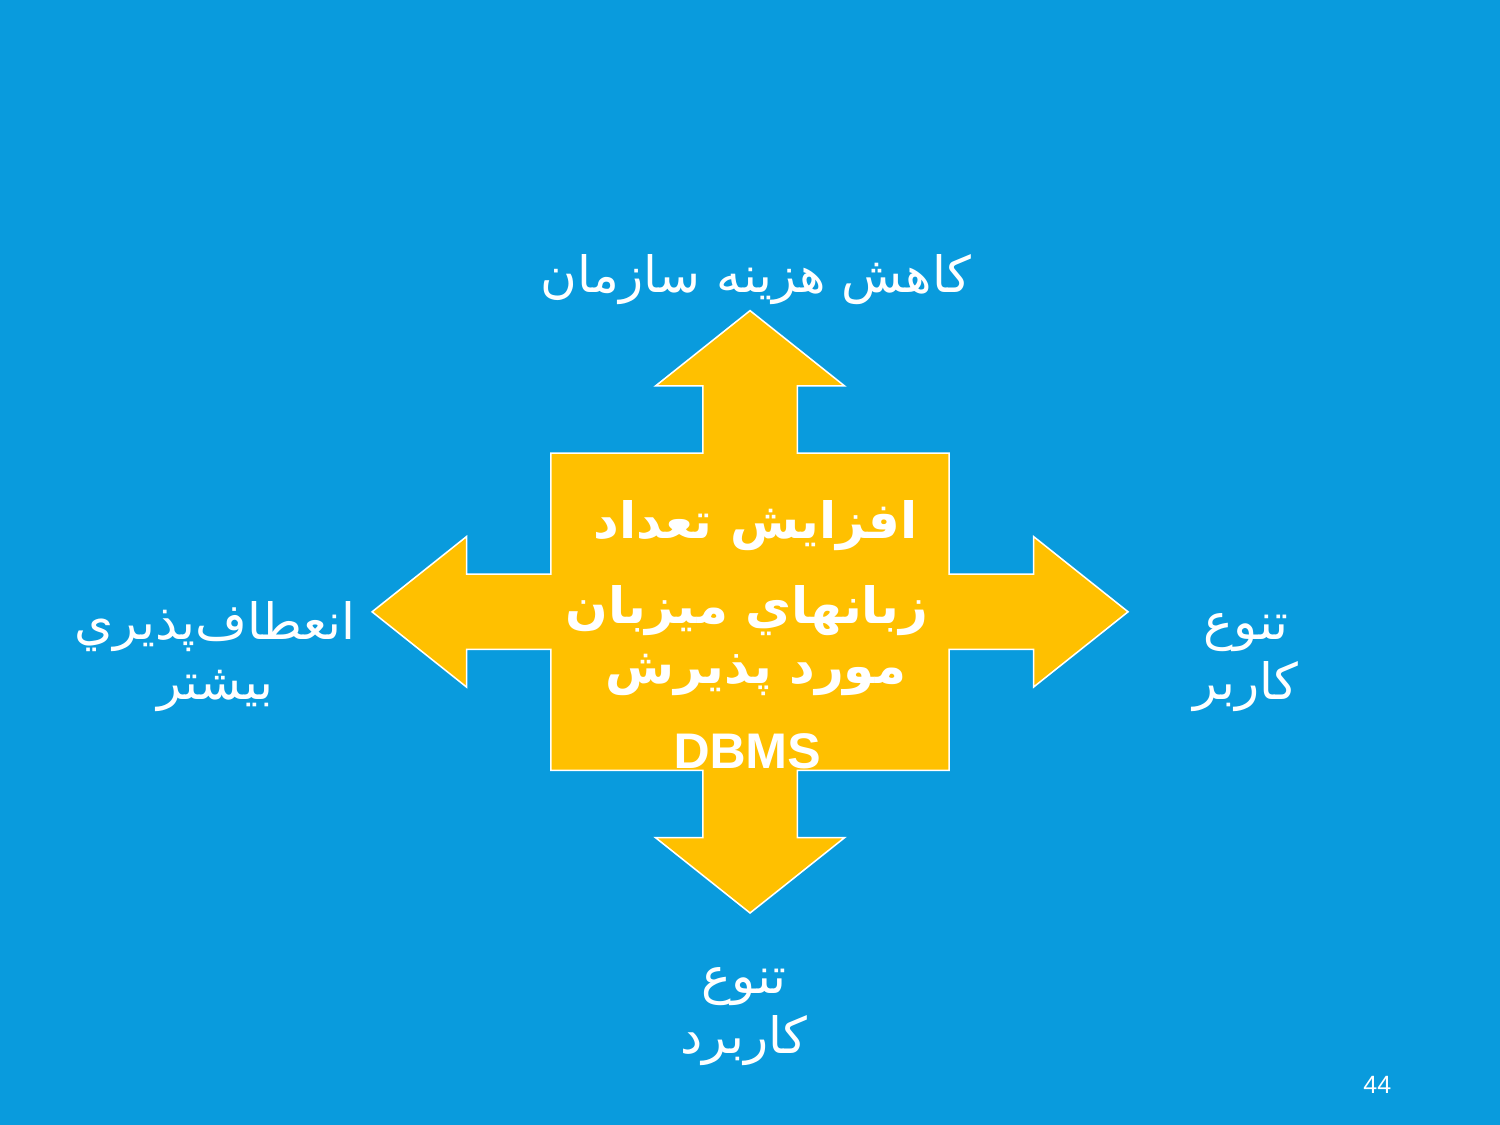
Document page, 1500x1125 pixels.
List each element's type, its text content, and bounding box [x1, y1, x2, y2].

text_box افزايش تعداد زبانهاي ميزبان مورد پذيرش DBMS [513, 480, 998, 786]
text_box [655, 786, 845, 913]
text_box تنوع كاربر [1140, 582, 1353, 717]
text_box [998, 536, 1129, 688]
text_box [372, 536, 513, 688]
text_box كاهش هزينه سازمان [513, 235, 998, 311]
slide_number 44 [1355, 1053, 1473, 1114]
text_box انعطاف‌پذيري بيشتر [41, 581, 390, 717]
text_box تنوع كاربرد [620, 936, 868, 1072]
text_box [550, 310, 950, 480]
